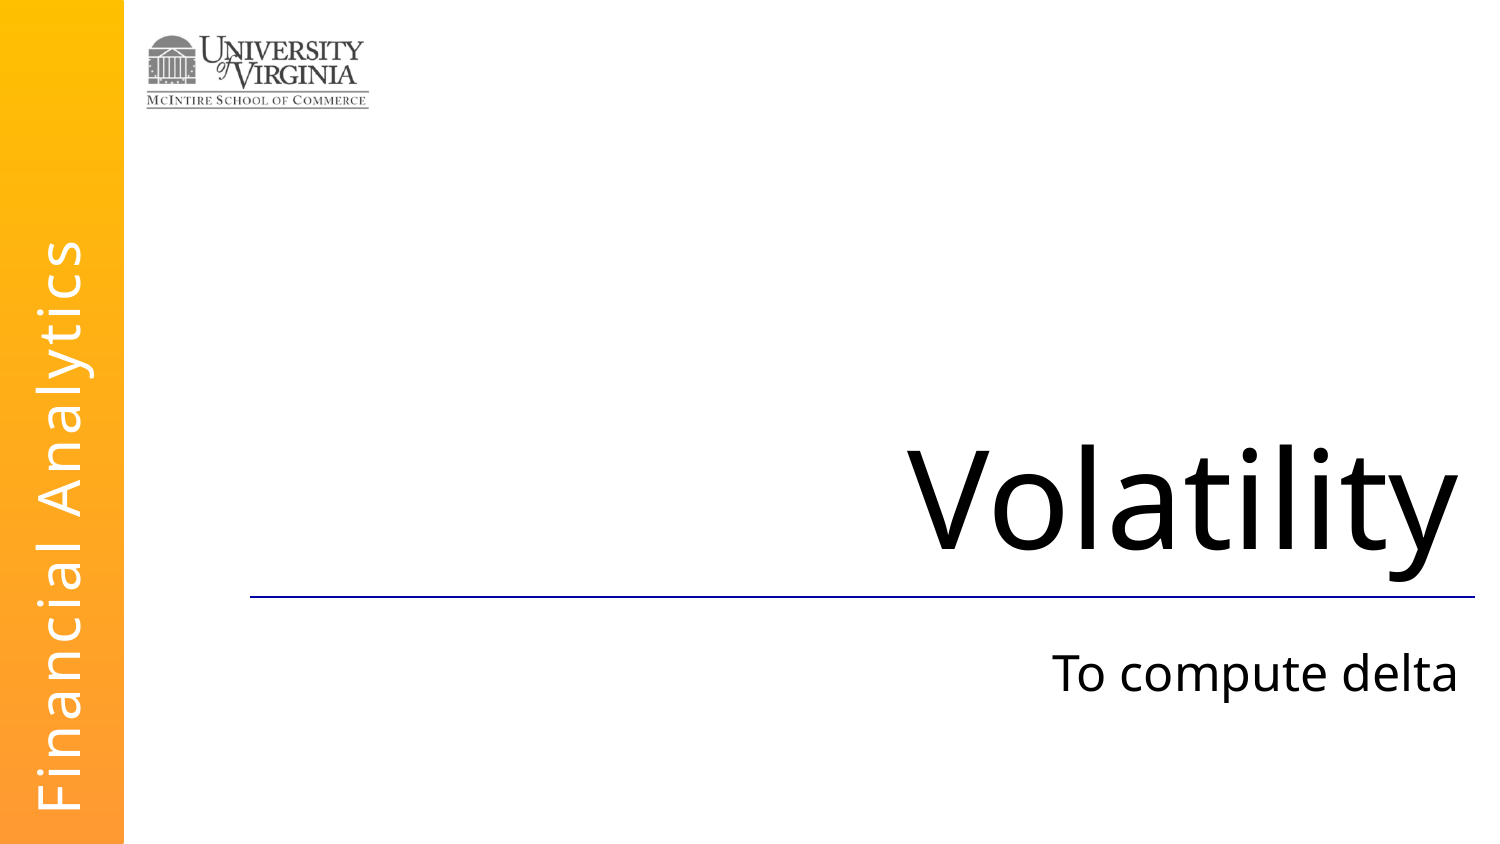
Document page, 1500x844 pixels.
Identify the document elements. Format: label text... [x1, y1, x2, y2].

subtitle To compute delta [249, 634, 1475, 772]
title Volatility [249, 234, 1475, 585]
